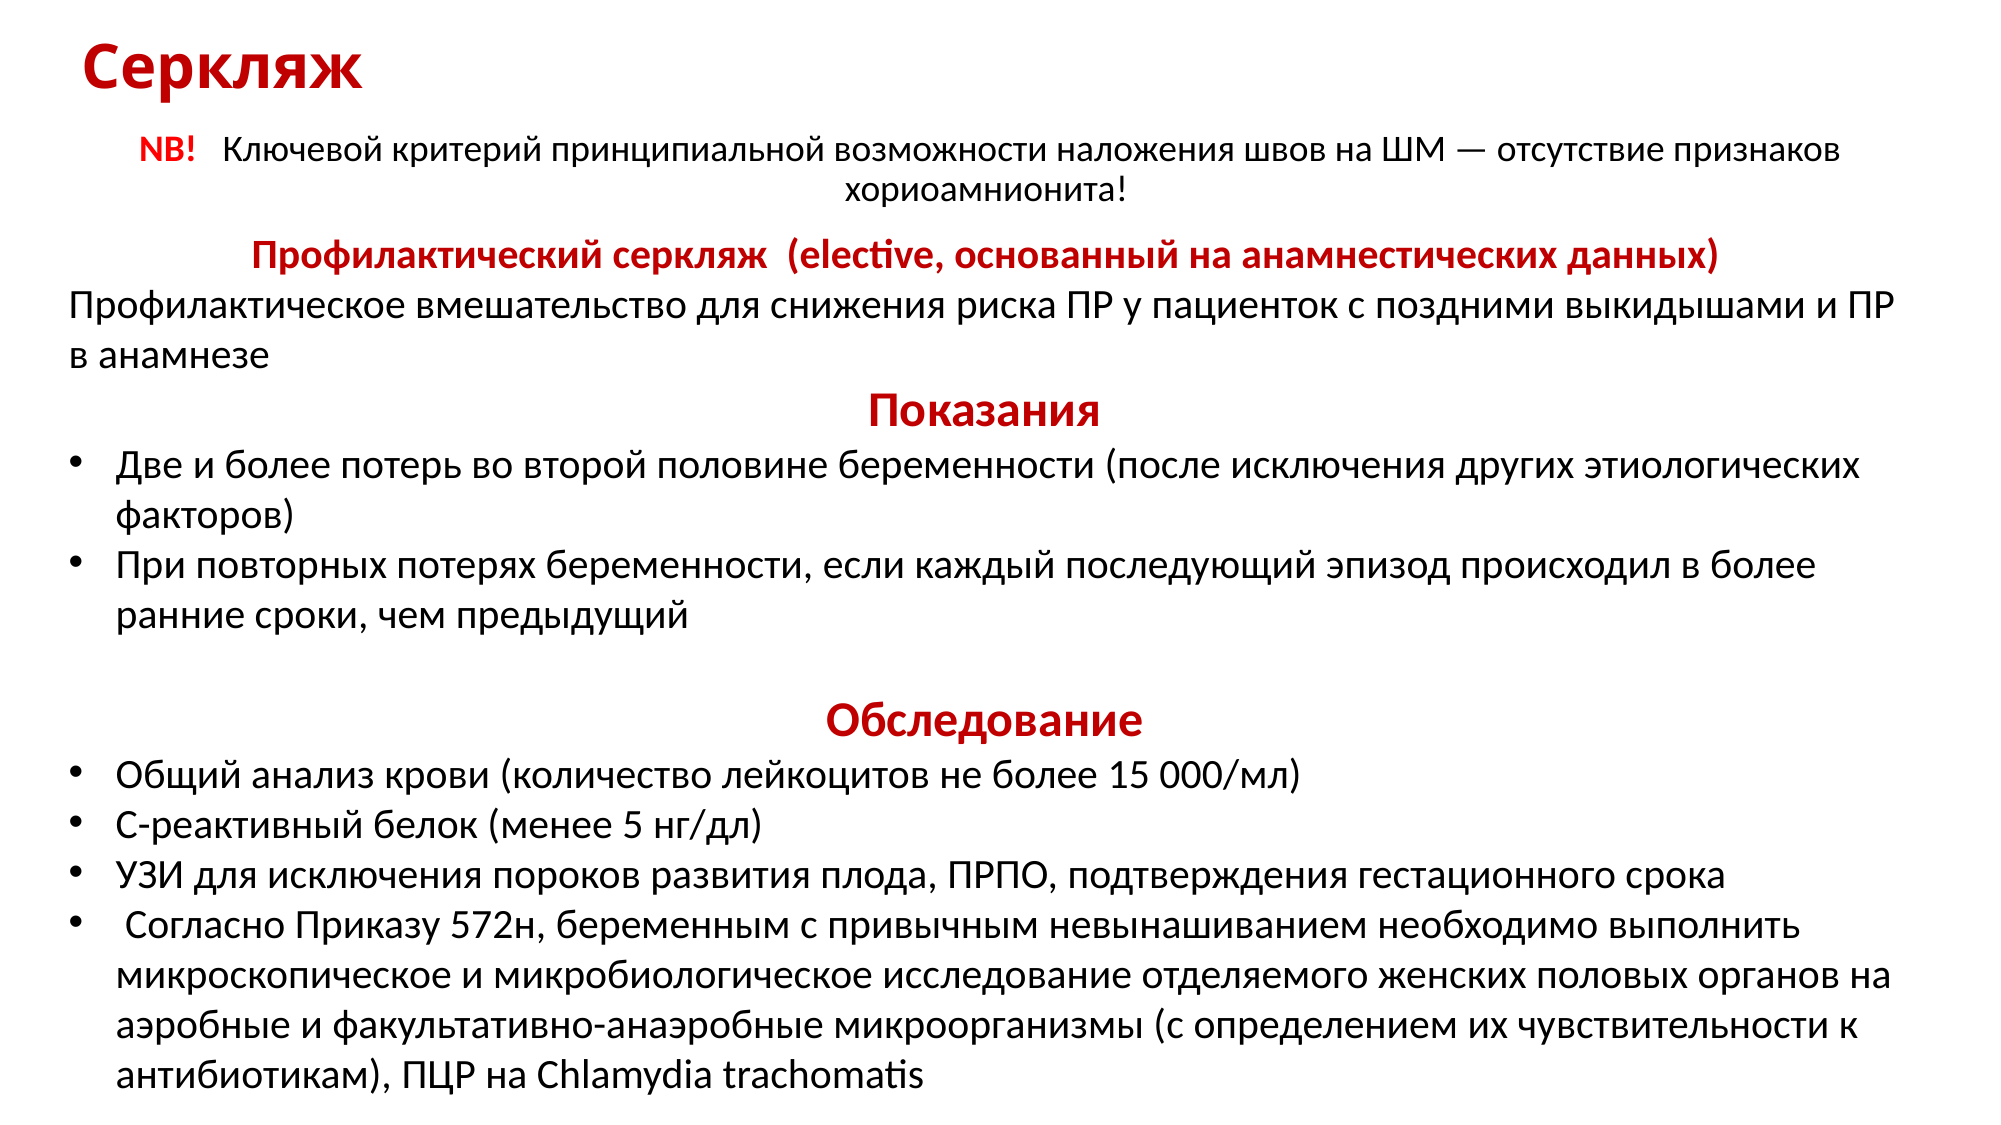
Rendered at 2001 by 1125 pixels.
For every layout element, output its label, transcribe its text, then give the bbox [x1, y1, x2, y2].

title Серкляж [66, 27, 971, 121]
text_box Профилактический серкляж (elective, основанный на анамнестических данных) Профилактическое вмешательство для снижения риска ПР у пациенток с поздними выкидышами и ПР в анамнезе Показания Две и более потерь во второй половине беременности (после исключения других этиологических факторов) При повторных потерях беременности, если каждый последующий эпизод происходил в более ранние сроки, чем предыдущий Обследование Общий анализ крови (количество лейкоцитов не более 15 000/мл) С-реактивный белок (менее 5 нг/дл) УЗИ для исключения пороков развития плода, ПРПО, подтверждения гестационного срока Согласно Приказу 572н, беременным с привычным невынашиванием необходимо выполнить микроскопическое и микробиологическое исследование отделяемого женских половых органов на аэробные и факультативно-анаэробные микроорганизмы (с определением их чувствительности к антибиотикам), ПЦР на Chlamydia trachomatis [53, 218, 1928, 1104]
list NB! Ключевой критерий принципиальной возможности наложения швов на ШМ — отсутствие признаков хориоамнионита! [31, 121, 1950, 183]
